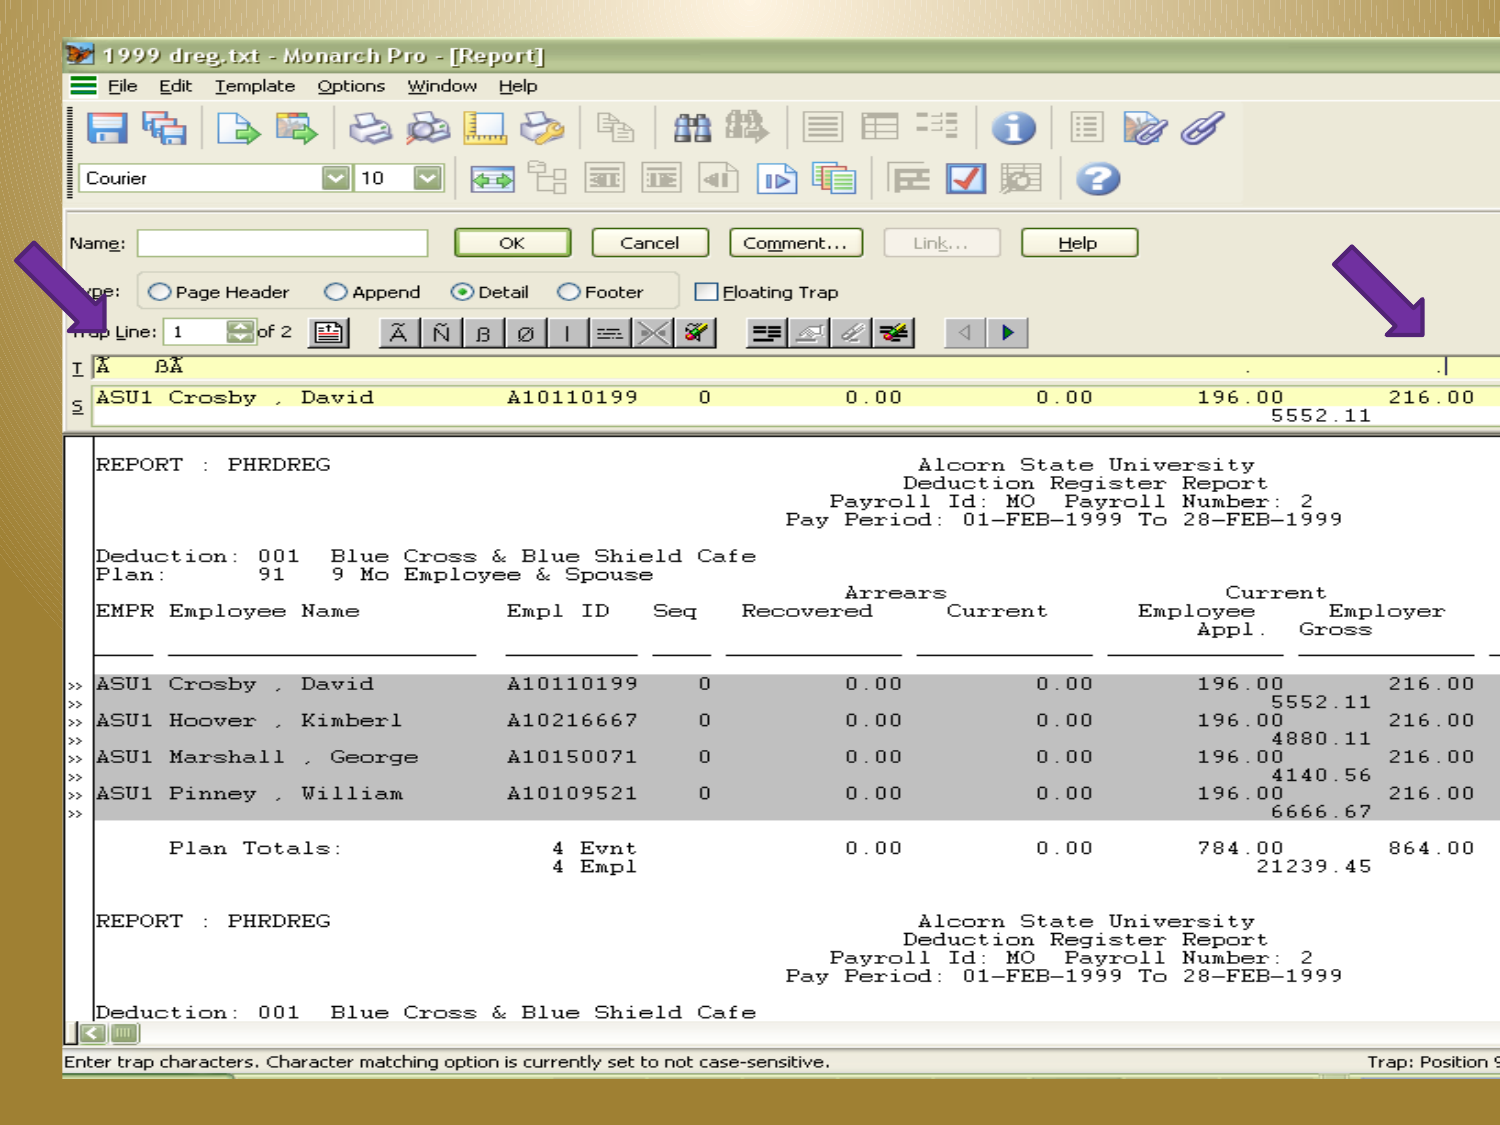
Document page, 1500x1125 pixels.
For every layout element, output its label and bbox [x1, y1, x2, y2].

picture [62, 37, 1500, 1079]
text_box [13, 240, 57, 305]
